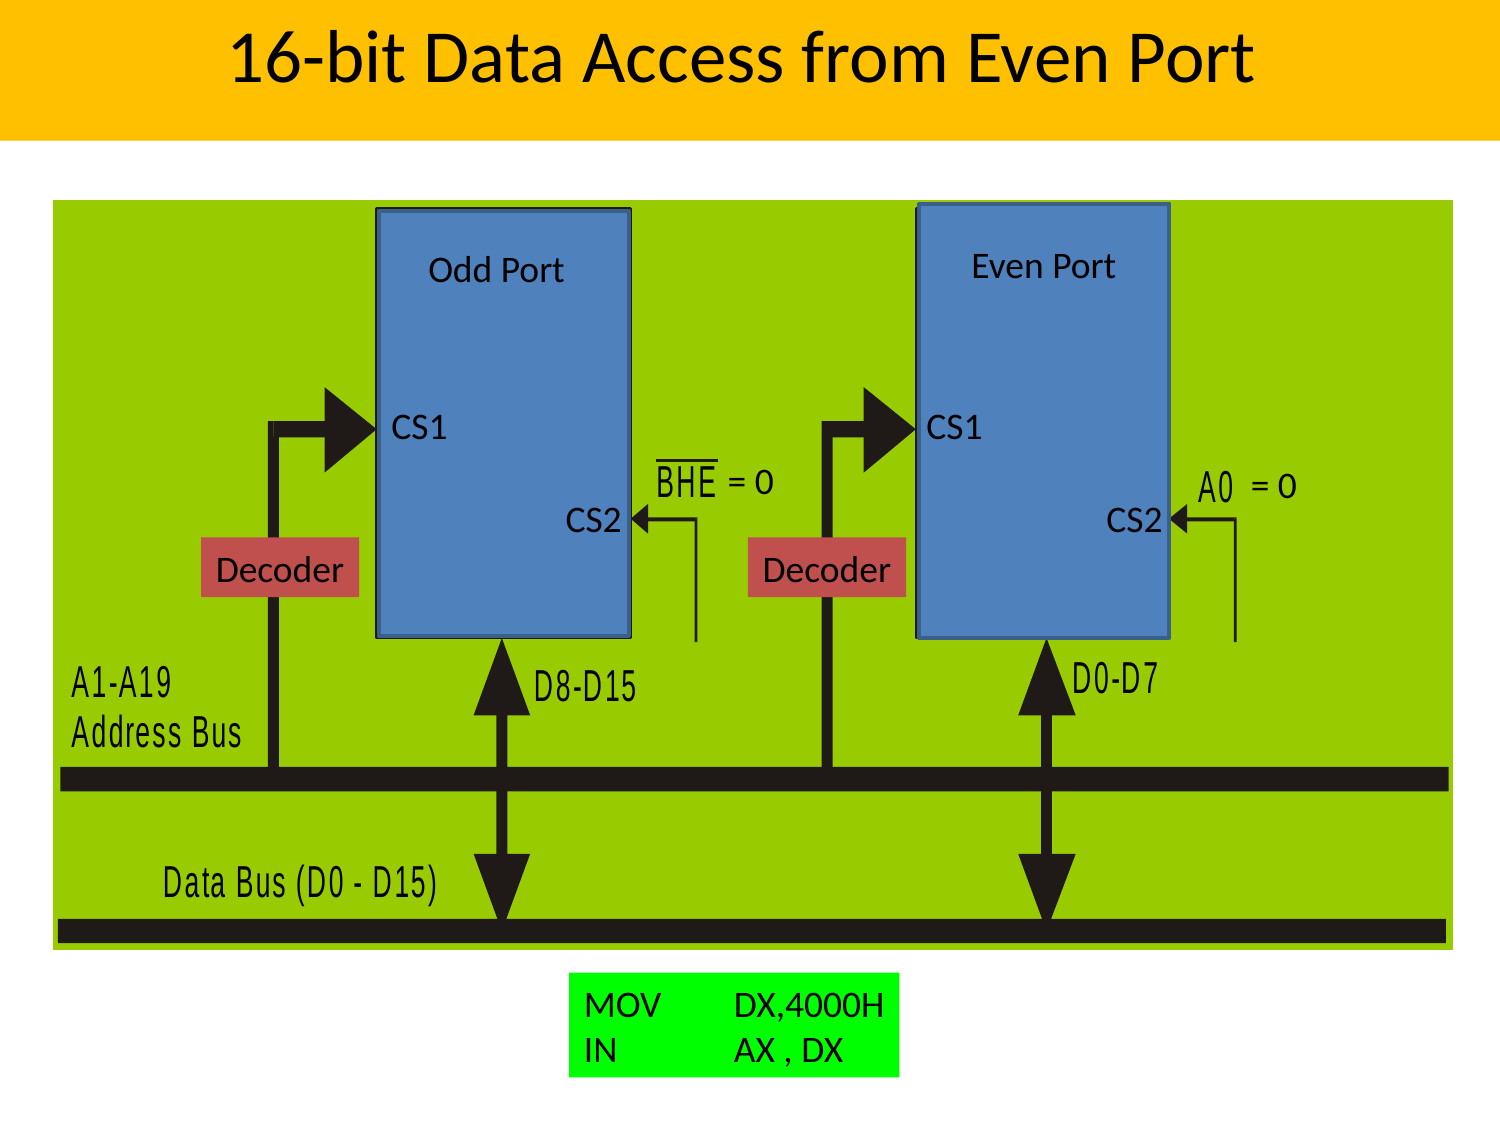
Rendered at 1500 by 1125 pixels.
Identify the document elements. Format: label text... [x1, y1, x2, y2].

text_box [52, 199, 1454, 951]
text_box MOV DX,4000H IN AX , DX [569, 972, 900, 1078]
text_box 16-bit Data Access from Even Port [0, 0, 1500, 141]
